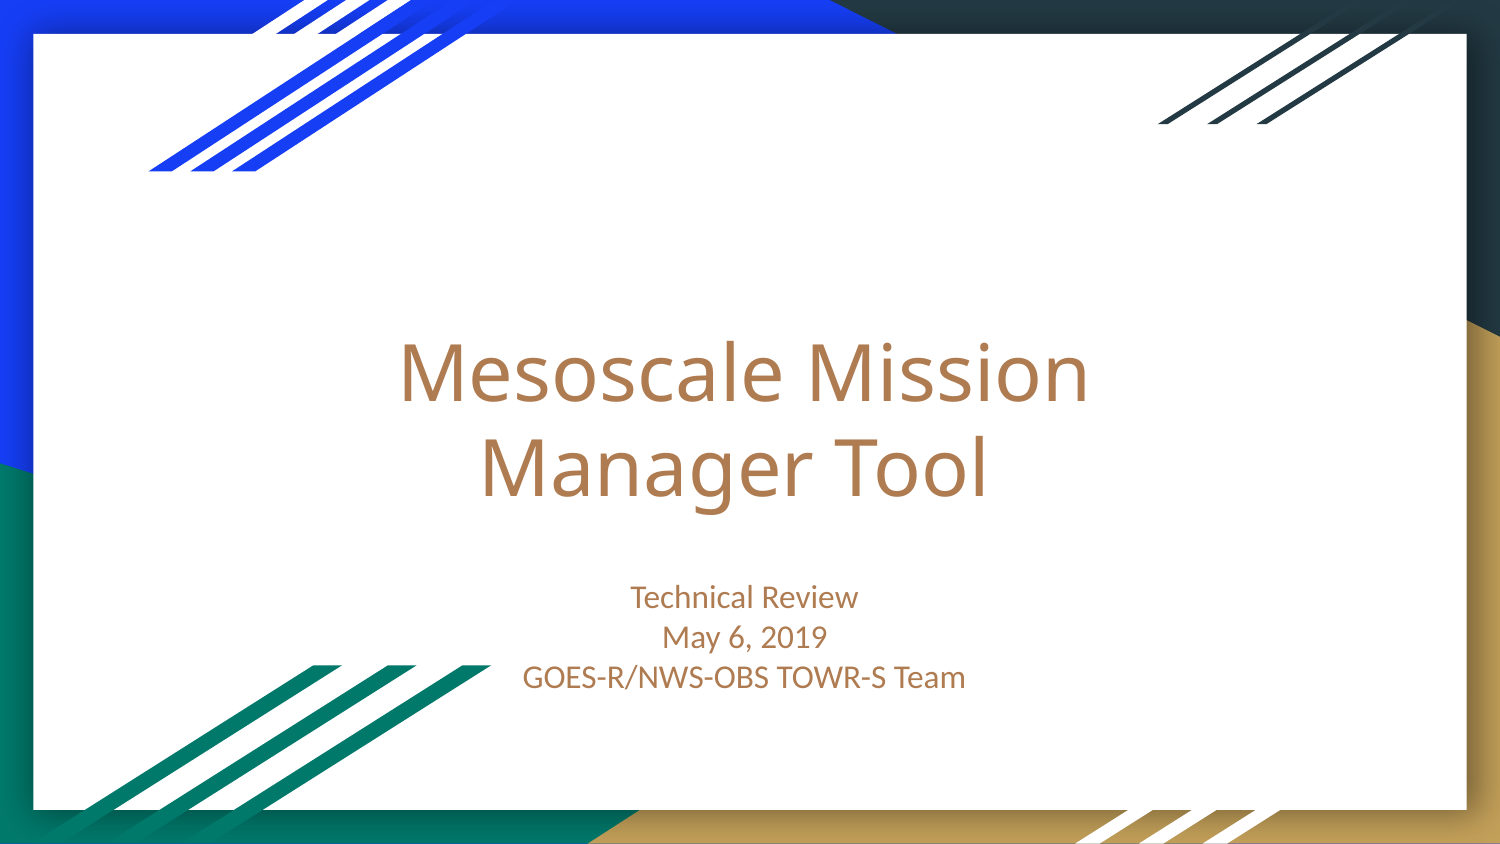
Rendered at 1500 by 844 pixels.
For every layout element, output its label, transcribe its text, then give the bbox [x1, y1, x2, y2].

title Mesoscale Mission Manager Tool [304, 298, 1185, 537]
subtitle Technical Review May 6, 2019 GOES-R/NWS-OBS TOWR-S Team [304, 559, 1185, 730]
